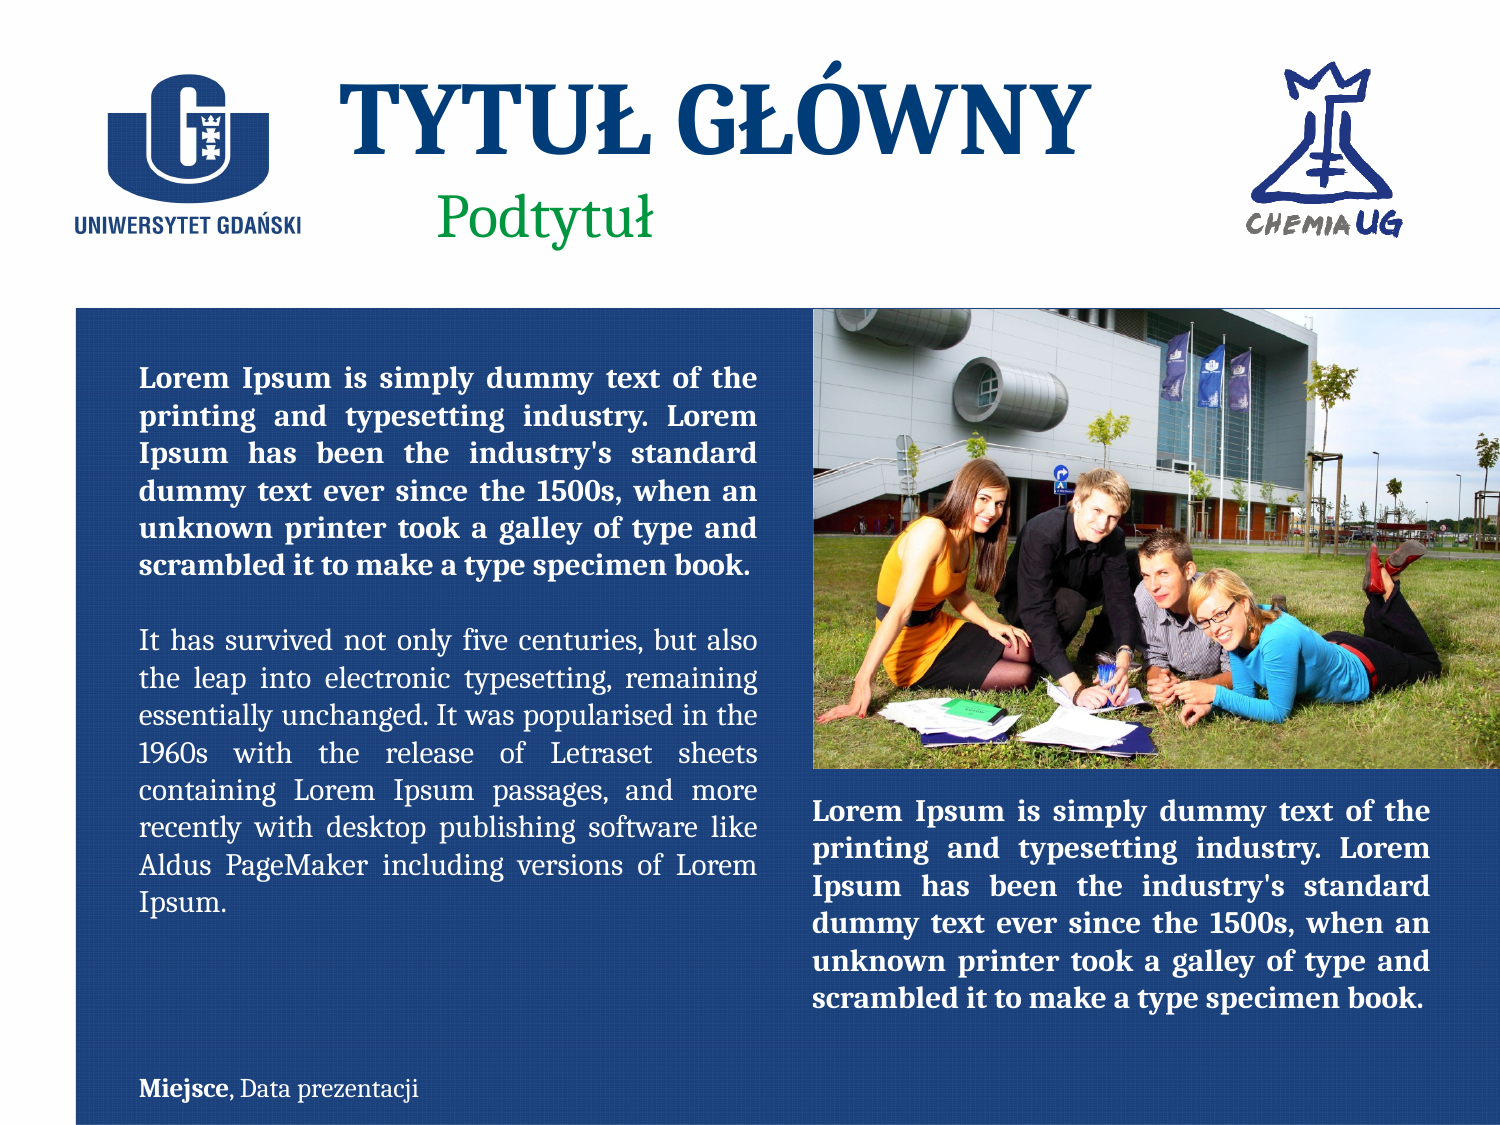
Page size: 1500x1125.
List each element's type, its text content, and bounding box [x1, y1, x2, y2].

text_box TYTUŁ GŁÓWNY Podtytuł [324, 42, 1199, 284]
picture [0, 0, 1500, 1125]
text_box Lorem Ipsum is simply dummy text of the printing and typesetting industry. Lorem Ipsum has been the industry's standard dummy text ever since the 1500s, when an unknown printer took a galley of type and scrambled it to make a type specimen book. It has survived not only five centuries, but also the leap into electronic typesetting, remaining essentially unchanged. It was popularised in the 1960s with the release of Letraset sheets containing Lorem Ipsum passages, and more recently with desktop publishing software like Aldus PageMaker including versions of Lorem Ipsum. [123, 349, 774, 1083]
text_box Miejsce, Data prezentacji [123, 1063, 609, 1111]
text_box Lorem Ipsum is simply dummy text of the printing and typesetting industry. Lorem Ipsum has been the industry's standard dummy text ever since the 1500s, when an unknown printer took a galley of type and scrambled it to make a type specimen book. [797, 782, 1447, 1071]
